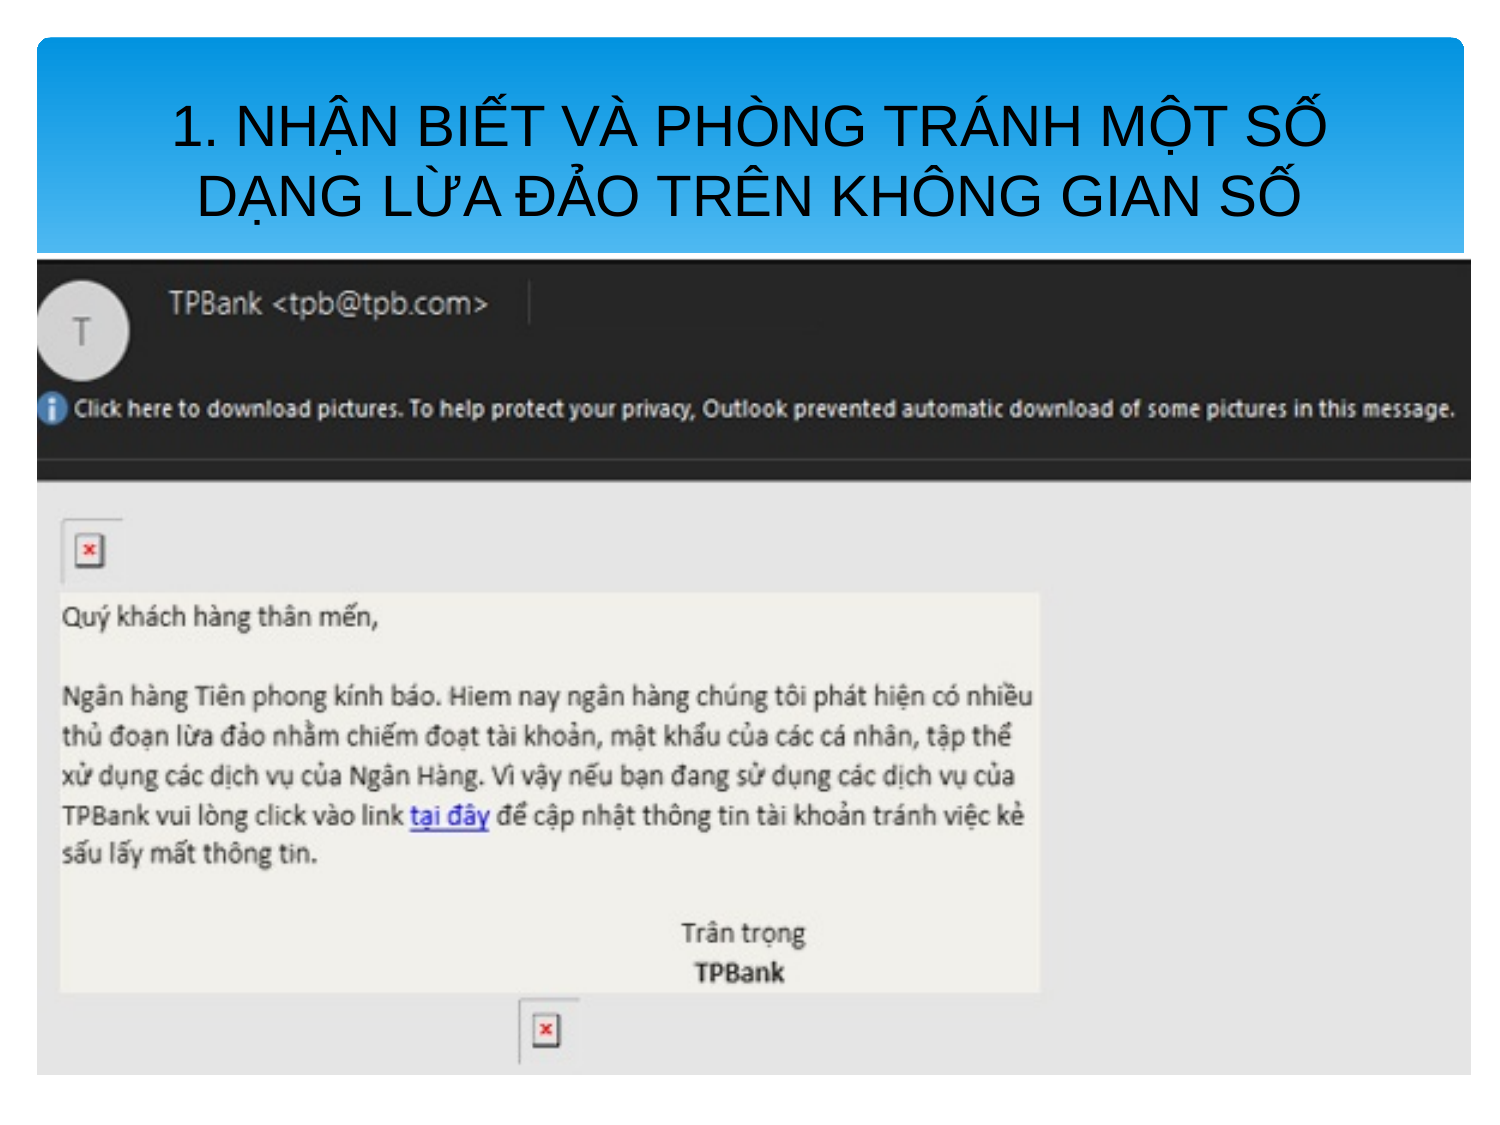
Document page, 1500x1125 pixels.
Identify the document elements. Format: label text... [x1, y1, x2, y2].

title 1. NHẬN BIẾT VÀ PHÒNG TRÁNH MỘT SỐ DẠNG LỪA ĐẢO TRÊN KHÔNG GIAN SỐ [75, 55, 1425, 251]
picture [37, 252, 1471, 1076]
